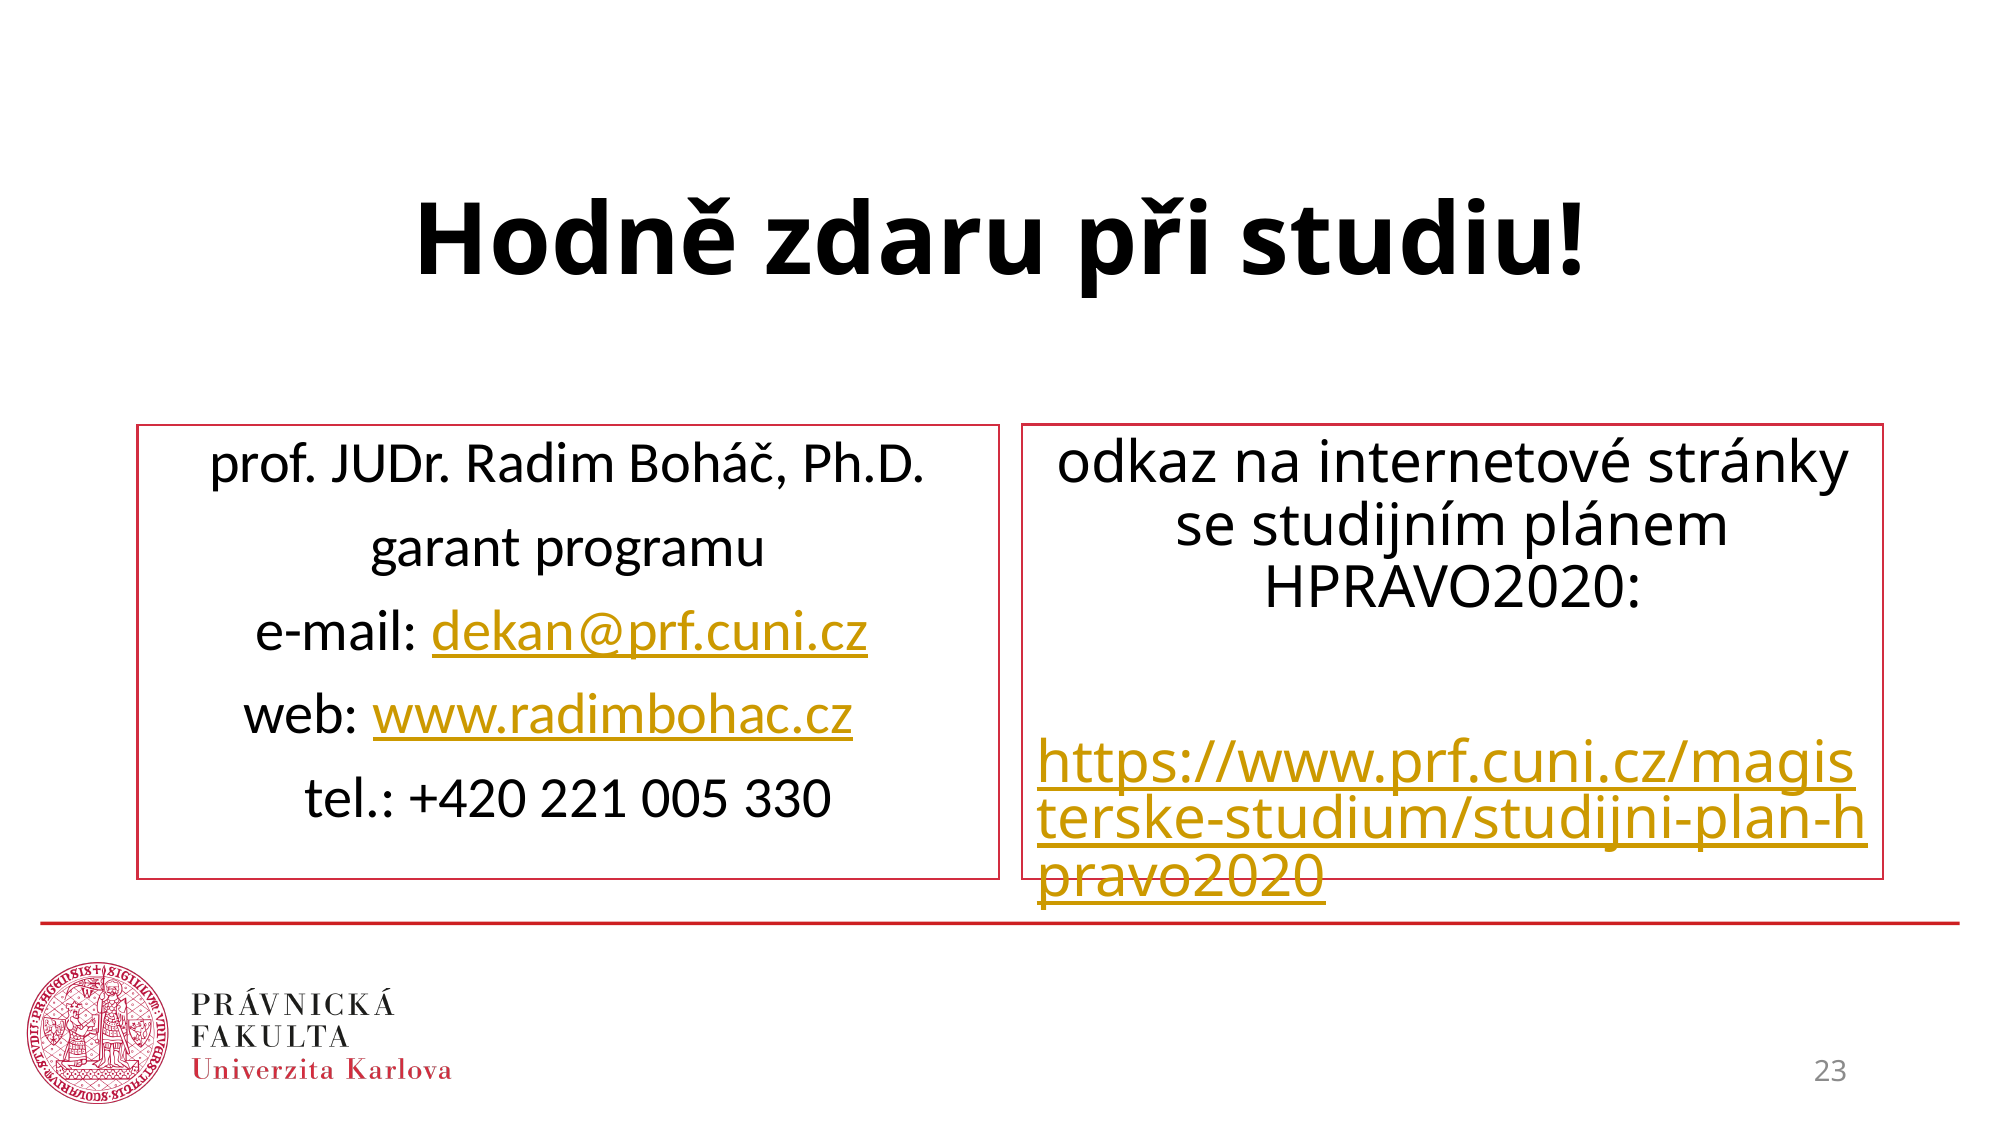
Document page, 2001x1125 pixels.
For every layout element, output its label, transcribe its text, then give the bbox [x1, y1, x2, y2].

title Hodně zdaru při studiu! [137, 125, 1863, 344]
slide_number 23 [1412, 1042, 1863, 1103]
text_box odkaz na internetové stránky se studijním plánem HPRAVO2020: https://www.prf.cuni.cz/magisterske-studium/studijni-plan-hpravo2020 [1021, 423, 1884, 880]
list prof. JUDr. Radim Boháč, Ph.D. garant programu e-mail: dekan@prf.cuni.cz web: www.radimbohac.cz tel.: +420 221 005 330 [136, 424, 1000, 880]
picture [26, 962, 452, 1104]
